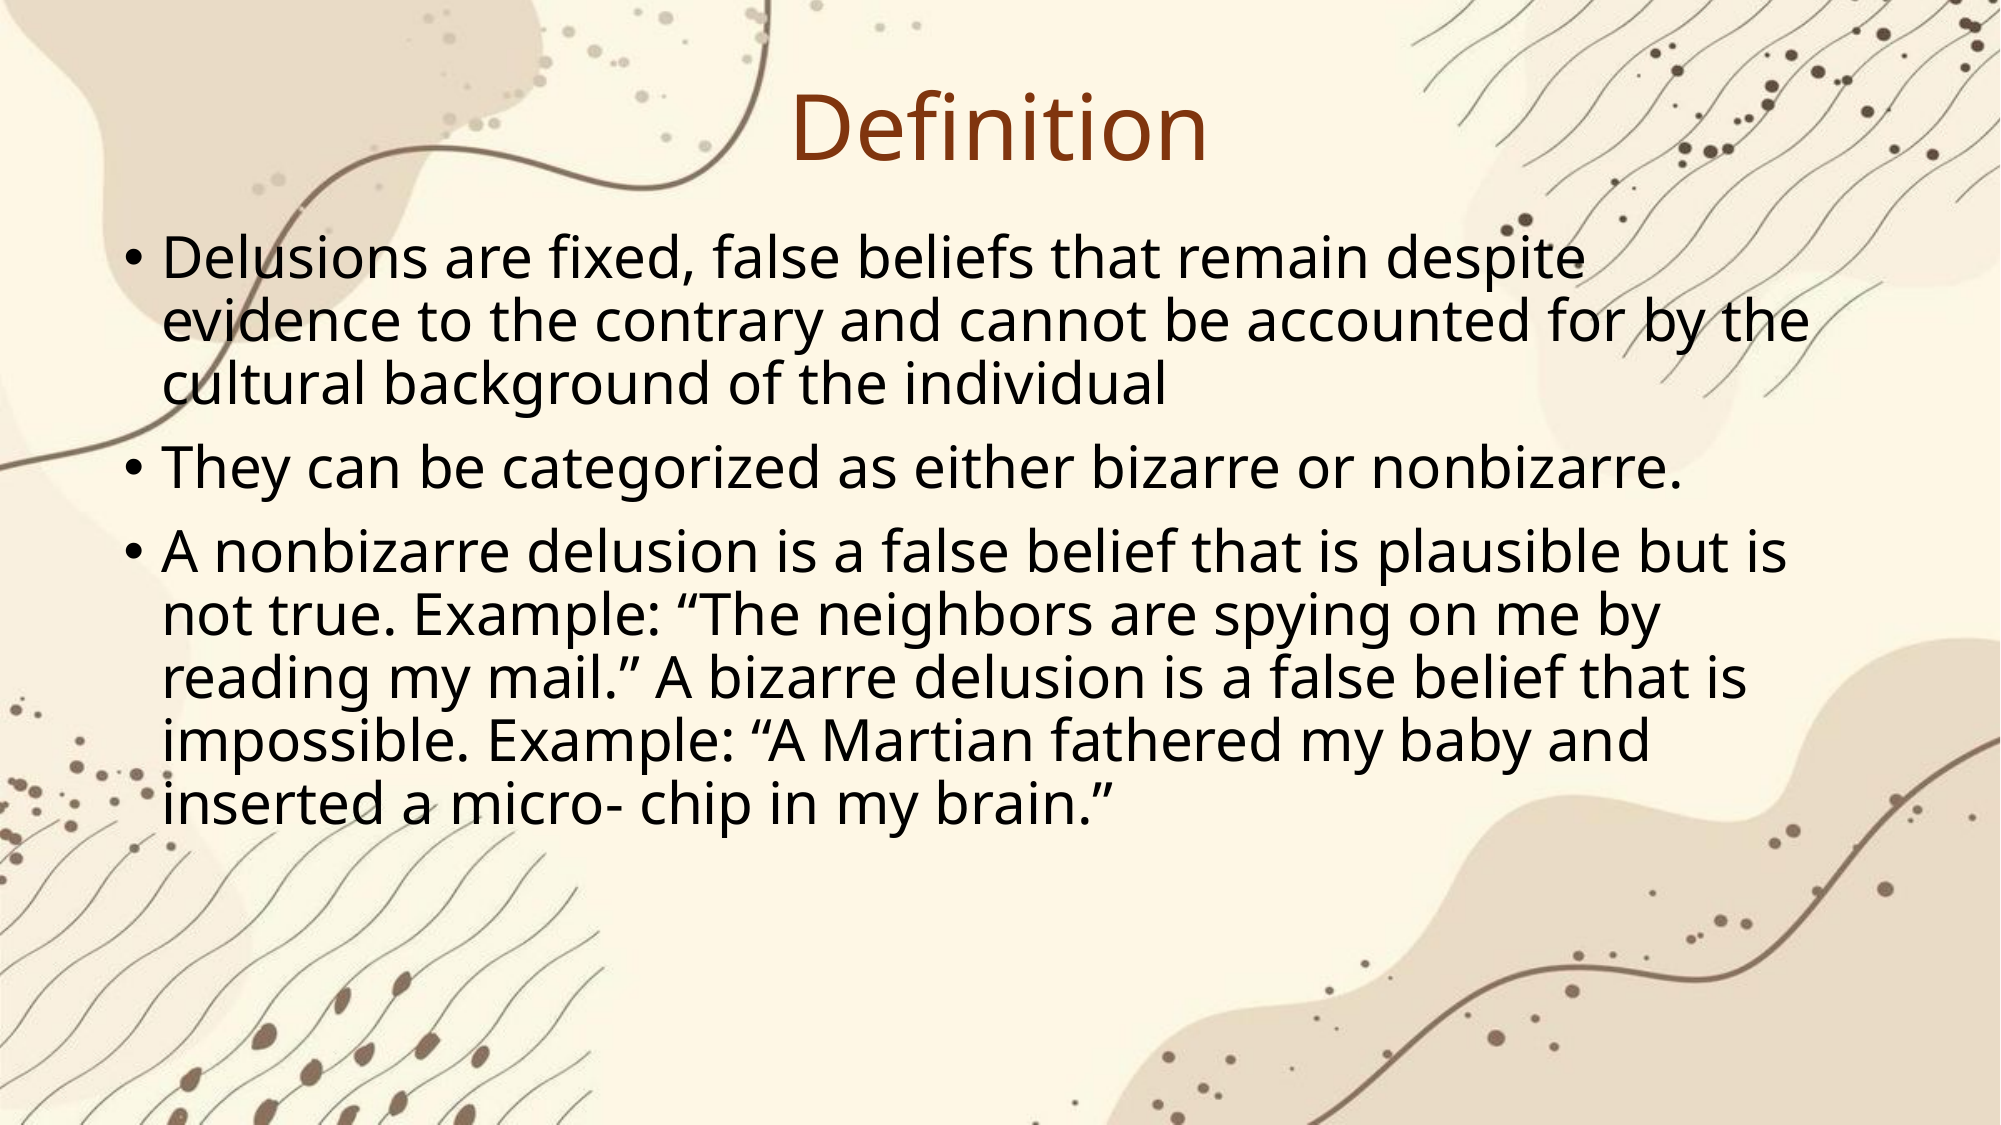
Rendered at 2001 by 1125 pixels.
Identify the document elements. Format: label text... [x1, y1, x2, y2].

picture [0, 0, 2001, 1125]
title Definition [137, 20, 1863, 242]
list Delusions are fixed, false beliefs that remain despite evidence to the contrary and cannot be accounted for by the cultural background of the individual They can be categorized as either bizarre or nonbizarre. A nonbizarre delusion is a false belief that is plausible but is not true. Example: “The neighbors are spying on me by reading my mail.” A bizarre delusion is a false belief that is impossible. Example: “A Martian fathered my baby and inserted a micro- chip in my brain.” [108, 221, 1834, 935]
